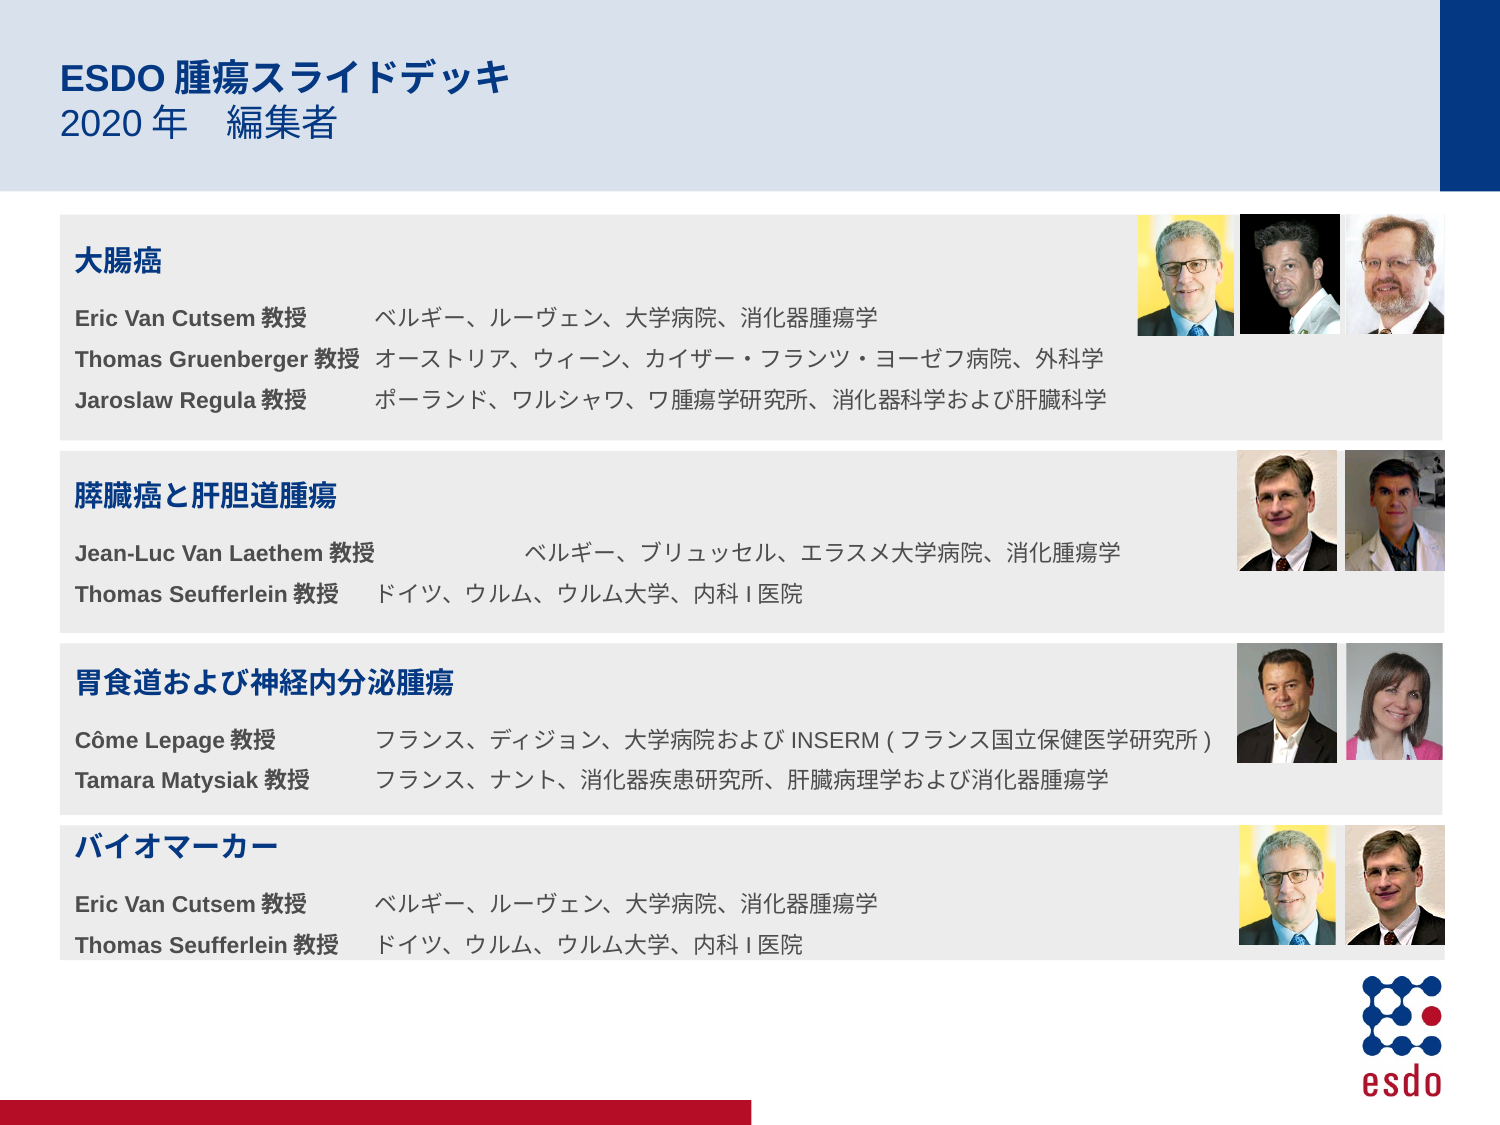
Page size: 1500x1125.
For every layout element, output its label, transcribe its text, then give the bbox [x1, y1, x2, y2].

picture [1238, 825, 1336, 945]
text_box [59, 825, 1445, 961]
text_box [59, 214, 1445, 441]
picture [1361, 976, 1443, 1099]
picture [1137, 215, 1235, 336]
title ESDO腫瘍スライドデッキ 2020年 編集者 [59, 29, 1412, 162]
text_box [59, 643, 1443, 816]
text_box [59, 450, 1445, 634]
